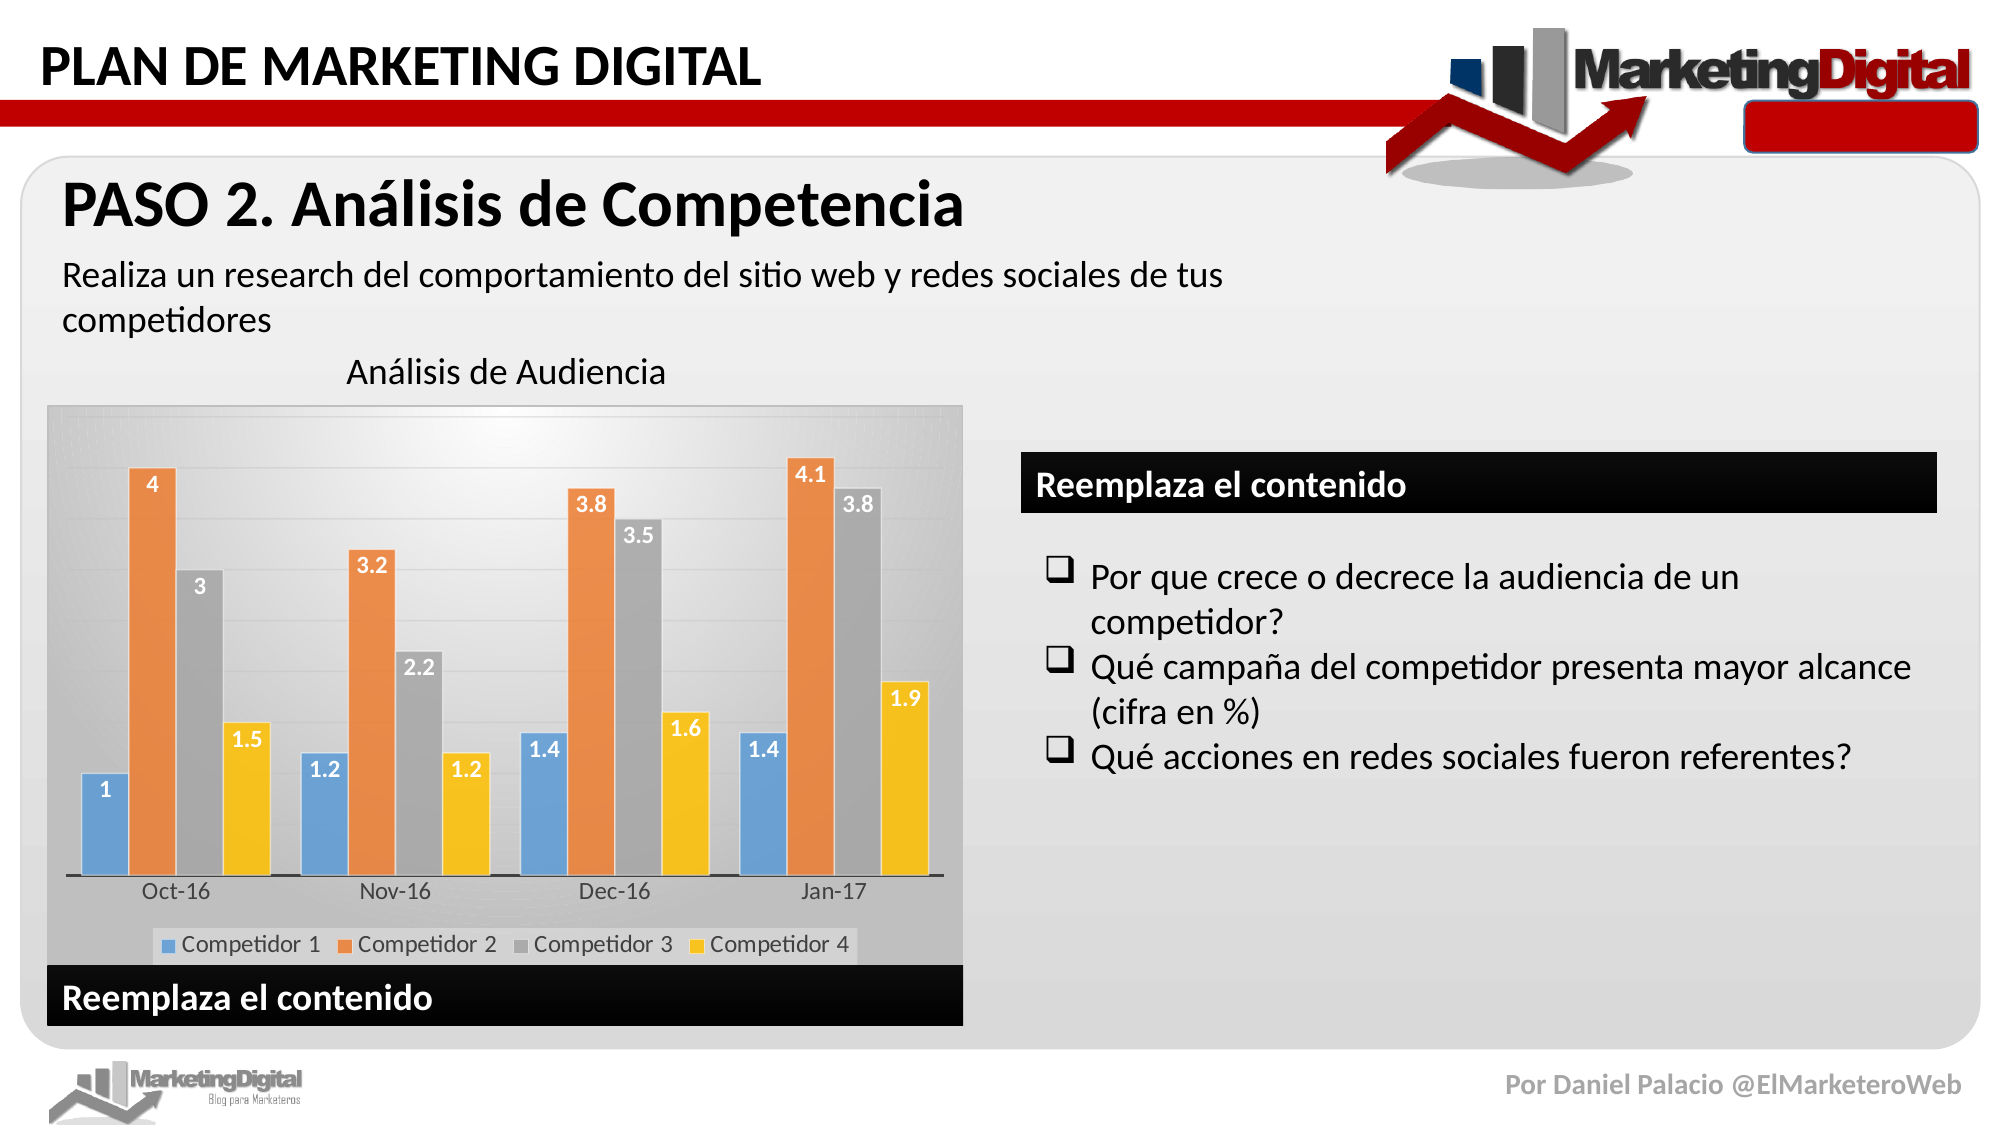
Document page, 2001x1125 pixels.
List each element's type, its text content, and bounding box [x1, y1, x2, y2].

text_box PASO 2. Análisis de Competencia [47, 152, 1206, 242]
text_box Realiza un research del comportamiento del sitio web y redes sociales de tus competidores [47, 242, 1314, 348]
text_box Reemplaza el contenido [1021, 452, 1937, 513]
chart [47, 405, 964, 966]
text_box [1743, 99, 1979, 154]
text_box Por que crece o decrece la audiencia de un competidor? Qué campaña del competidor presenta mayor alcance (cifra en %) Qué acciones en redes sociales fueron referentes? [1028, 544, 1937, 785]
picture [1386, 0, 1980, 200]
text_box Reemplaza el contenido [47, 966, 964, 1026]
text_box Análisis de Audiencia [331, 339, 682, 400]
